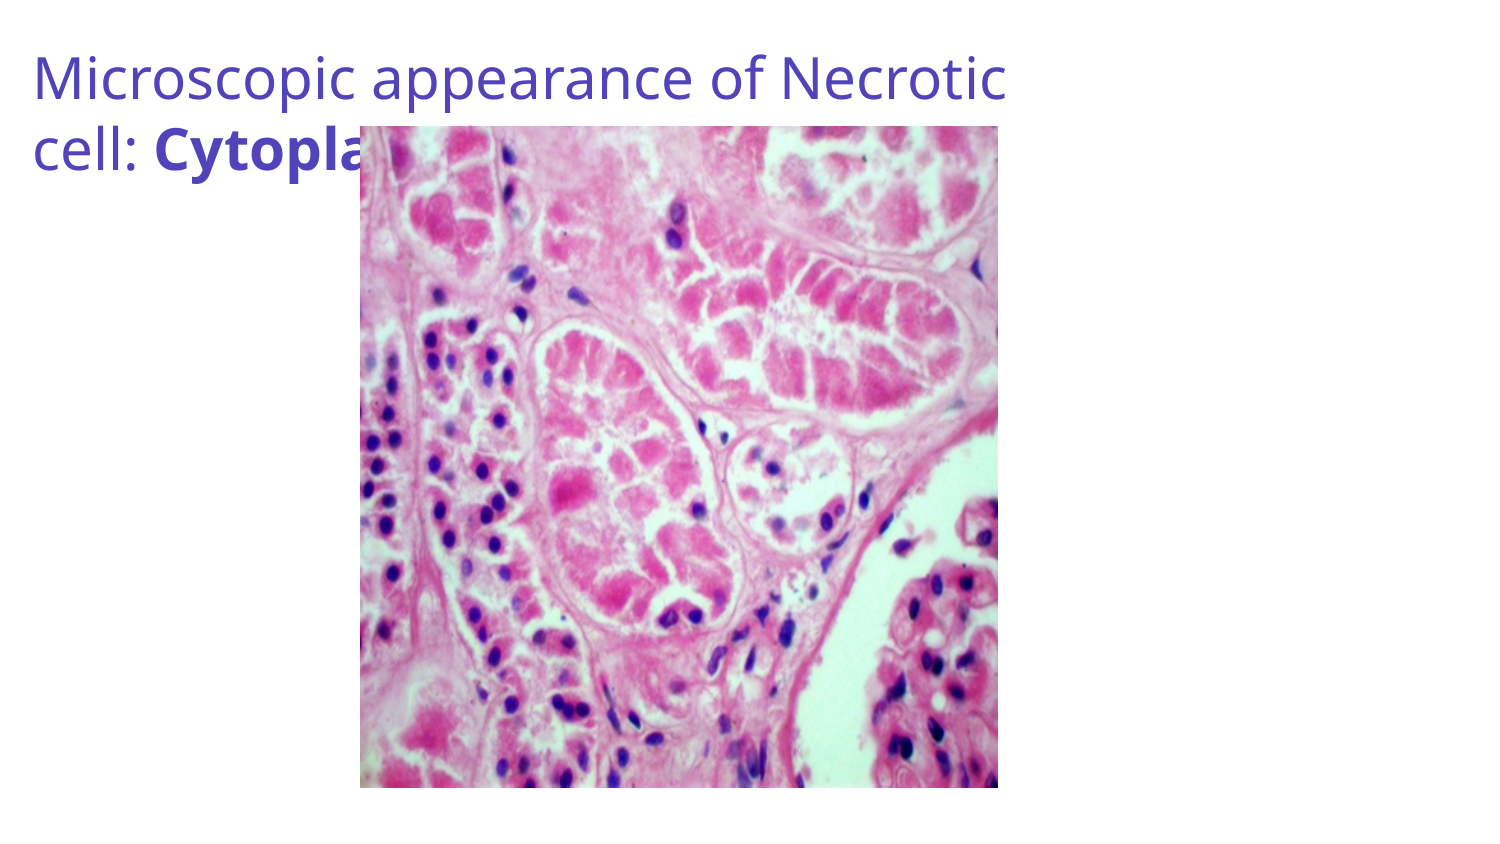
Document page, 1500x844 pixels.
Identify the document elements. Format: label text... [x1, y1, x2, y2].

title Microscopic appearance of Necrotic cell: Cytoplasmic [17, 8, 1127, 215]
picture [359, 126, 999, 789]
